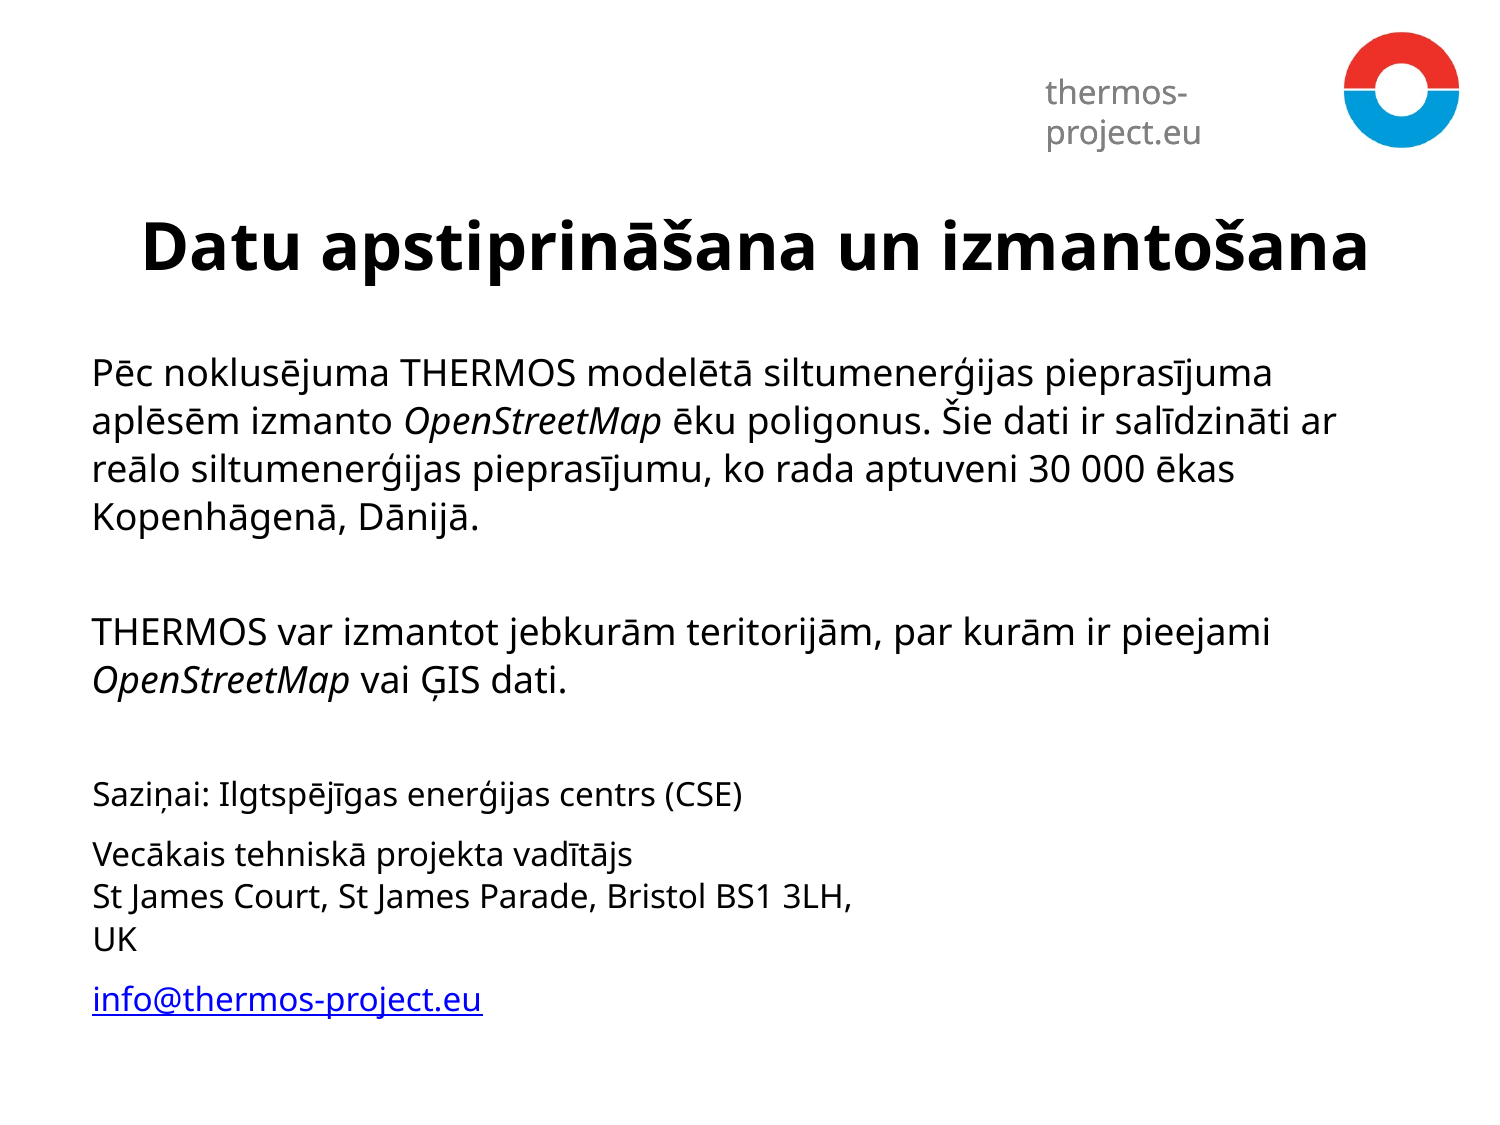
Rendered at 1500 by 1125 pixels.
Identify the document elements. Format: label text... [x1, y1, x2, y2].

text_box Datu apstiprināšana un izmantošana [53, 196, 1459, 361]
text_box Pēc noklusējuma THERMOS modelētā siltumenerģijas pieprasījuma aplēsēm izmanto OpenStreetMap ēku poligonus. Šie dati ir salīdzināti ar reālo siltumenerģijas pieprasījumu, ko rada aptuveni 30 000 ēkas Kopenhāgenā, Dānijā. THERMOS var izmantot jebkurām teritorijām, par kurām ir pieejami OpenStreetMap vai ĢIS dati. [76, 361, 1424, 709]
text_box Saziņai: Ilgtspējīgas enerģijas centrs (CSE) Vecākais tehniskā projekta vadītājs St James Court, St James Parade, Bristol BS1 3LH, UK info@thermos-project.eu [77, 763, 905, 1031]
picture [1342, 30, 1461, 152]
